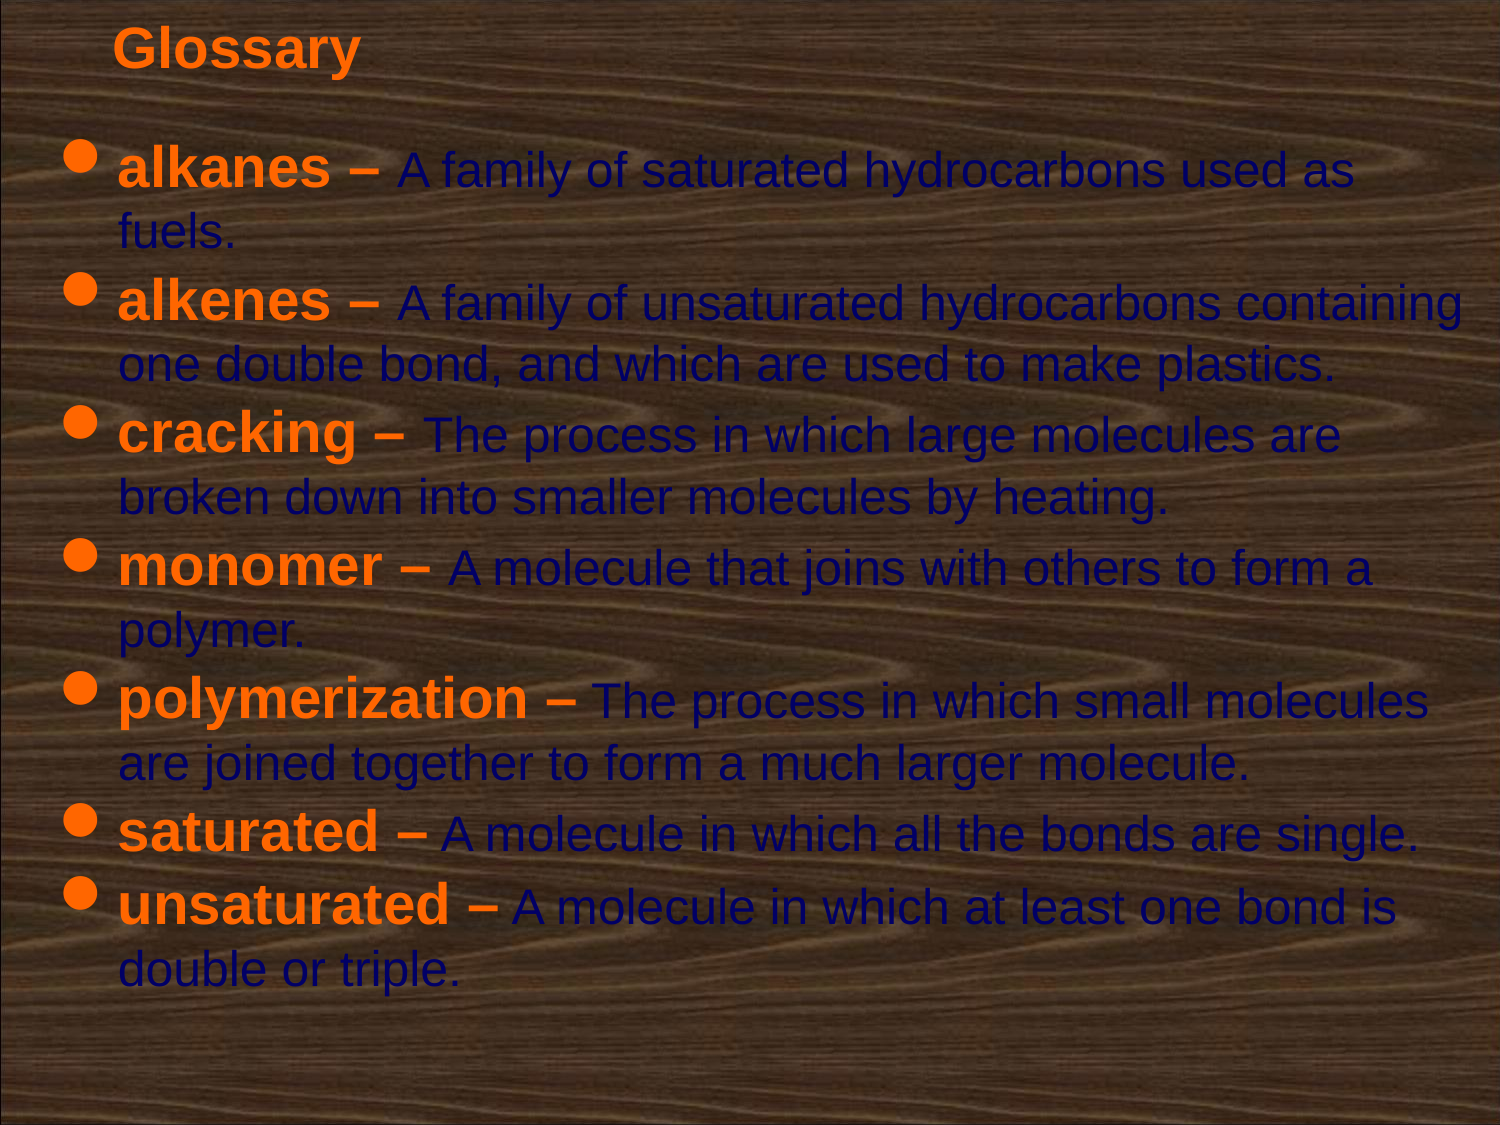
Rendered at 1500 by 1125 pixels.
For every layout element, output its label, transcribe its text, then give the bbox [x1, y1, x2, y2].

picture [0, 0, 1500, 1125]
text_box alkanes – A family of saturated hydrocarbons used as fuels. alkenes – A family of unsaturated hydrocarbons containing one double bond, and which are used to make plastics. cracking – The process in which large molecules are broken down into smaller molecules by heating. monomer – A molecule that joins with others to form a polymer. polymerization – The process in which small molecules are joined together to form a much larger molecule. saturated – A molecule in which all the bonds are single. unsaturated – A molecule in which at least one bond is double or triple. [43, 121, 1500, 1004]
title Glossary [0, 2, 1282, 88]
